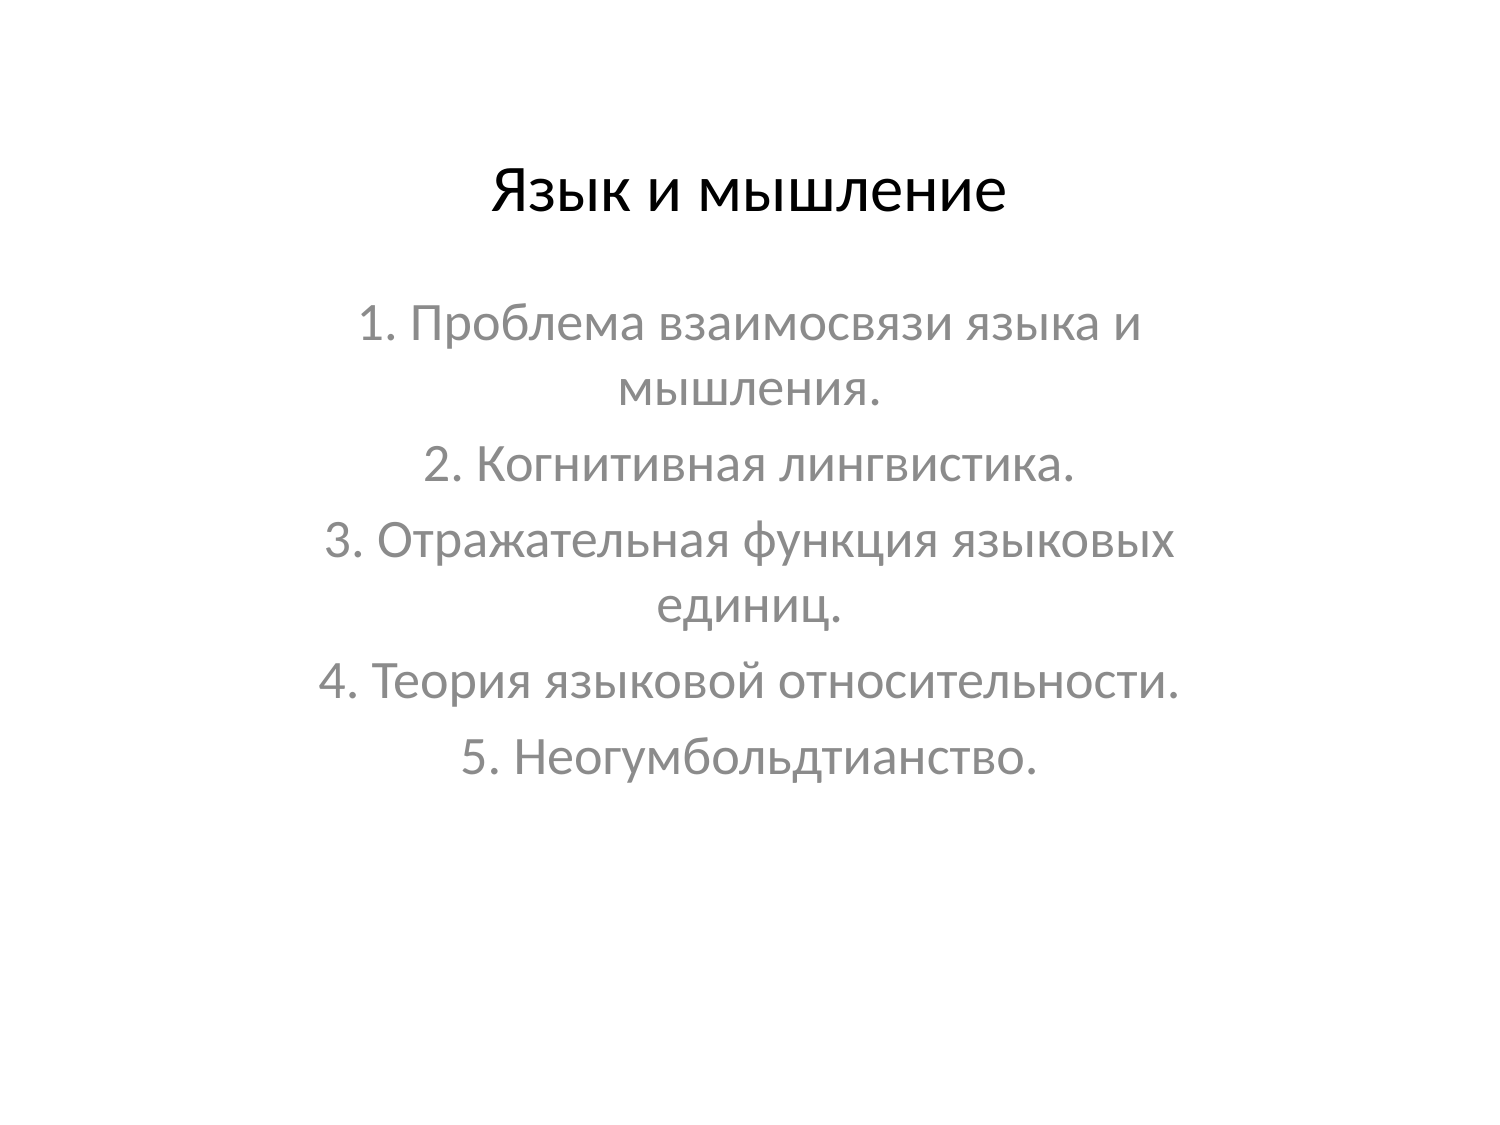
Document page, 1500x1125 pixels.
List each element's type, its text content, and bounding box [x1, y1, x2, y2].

subtitle 1. Проблема взаимосвязи языка и мышления. 2. Когнитивная лингвистика. 3. Отражательная функция языковых единиц. 4. Теория языковой относительности. 5. Неогумбольдтианство. [225, 278, 1275, 925]
title Язык и мышление [112, 90, 1388, 279]
